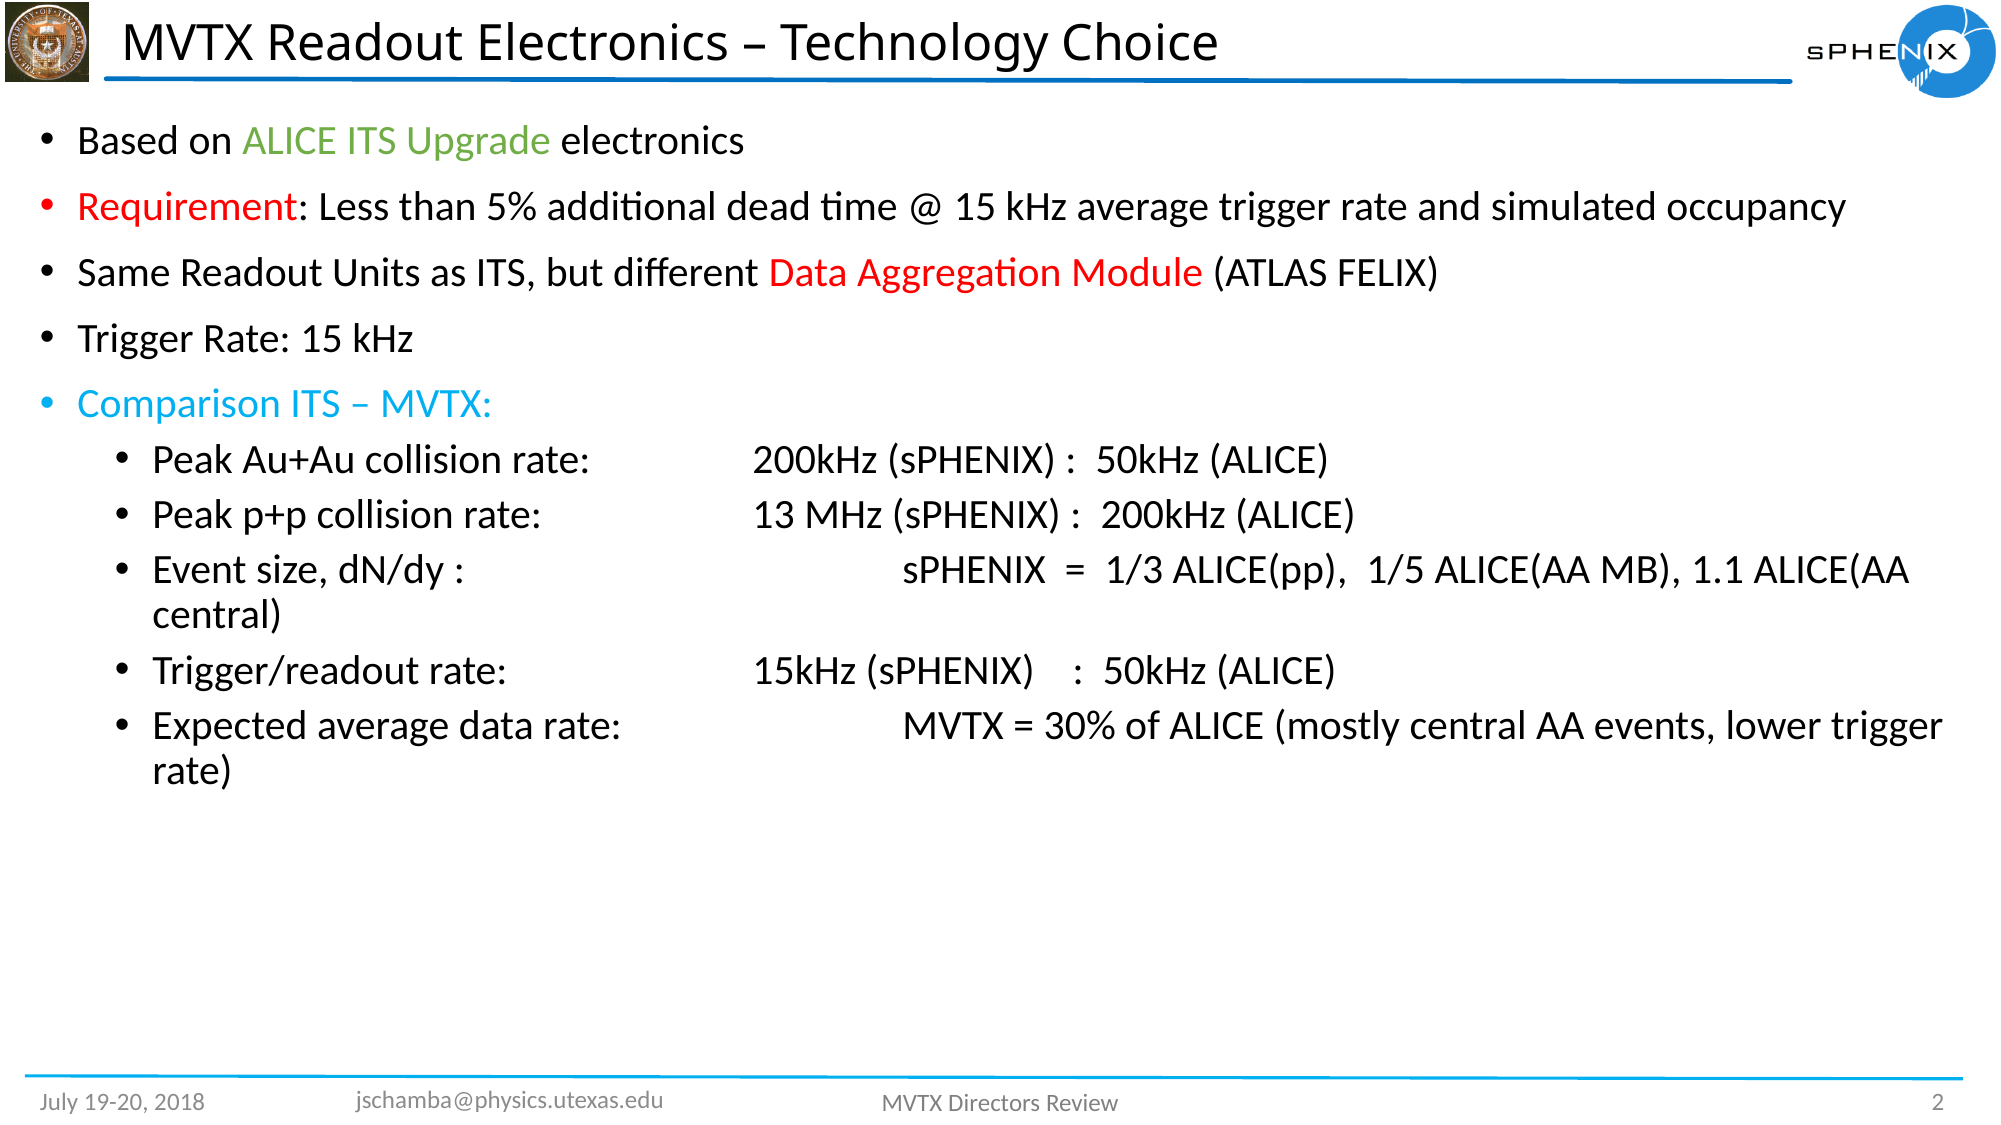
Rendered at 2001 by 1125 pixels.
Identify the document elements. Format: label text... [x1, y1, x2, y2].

list Based on ALICE ITS Upgrade electronics Requirement: Less than 5% additional dead time @ 15 kHz average trigger rate and simulated occupancy Same Readout Units as ITS, but different Data Aggregation Module (ATLAS FELIX) Trigger Rate: 15 kHz Comparison ITS – MVTX: Peak Au+Au collision rate: 200kHz (sPHENIX) : 50kHz (ALICE) Peak p+p collision rate: 13 MHz (sPHENIX) : 200kHz (ALICE) Event size, dN/dy : sPHENIX = 1/3 ALICE(pp), 1/5 ALICE(AA MB), 1.1 ALICE(AA central) Trigger/readout rate: 15kHz (sPHENIX) : 50kHz (ALICE) Expected average data rate: MVTX = 30% of ALICE (mostly central AA events, lower trigger rate) [24, 111, 1967, 1048]
footer jschamba@physics.utexas.edu [328, 1077, 692, 1120]
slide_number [24, 1079, 237, 1122]
slide_number 2 [1846, 1079, 1960, 1121]
picture [5, 2, 89, 82]
picture [1807, 4, 1996, 98]
title MVTX Readout Electronics – Technology Choice [106, 9, 1680, 79]
